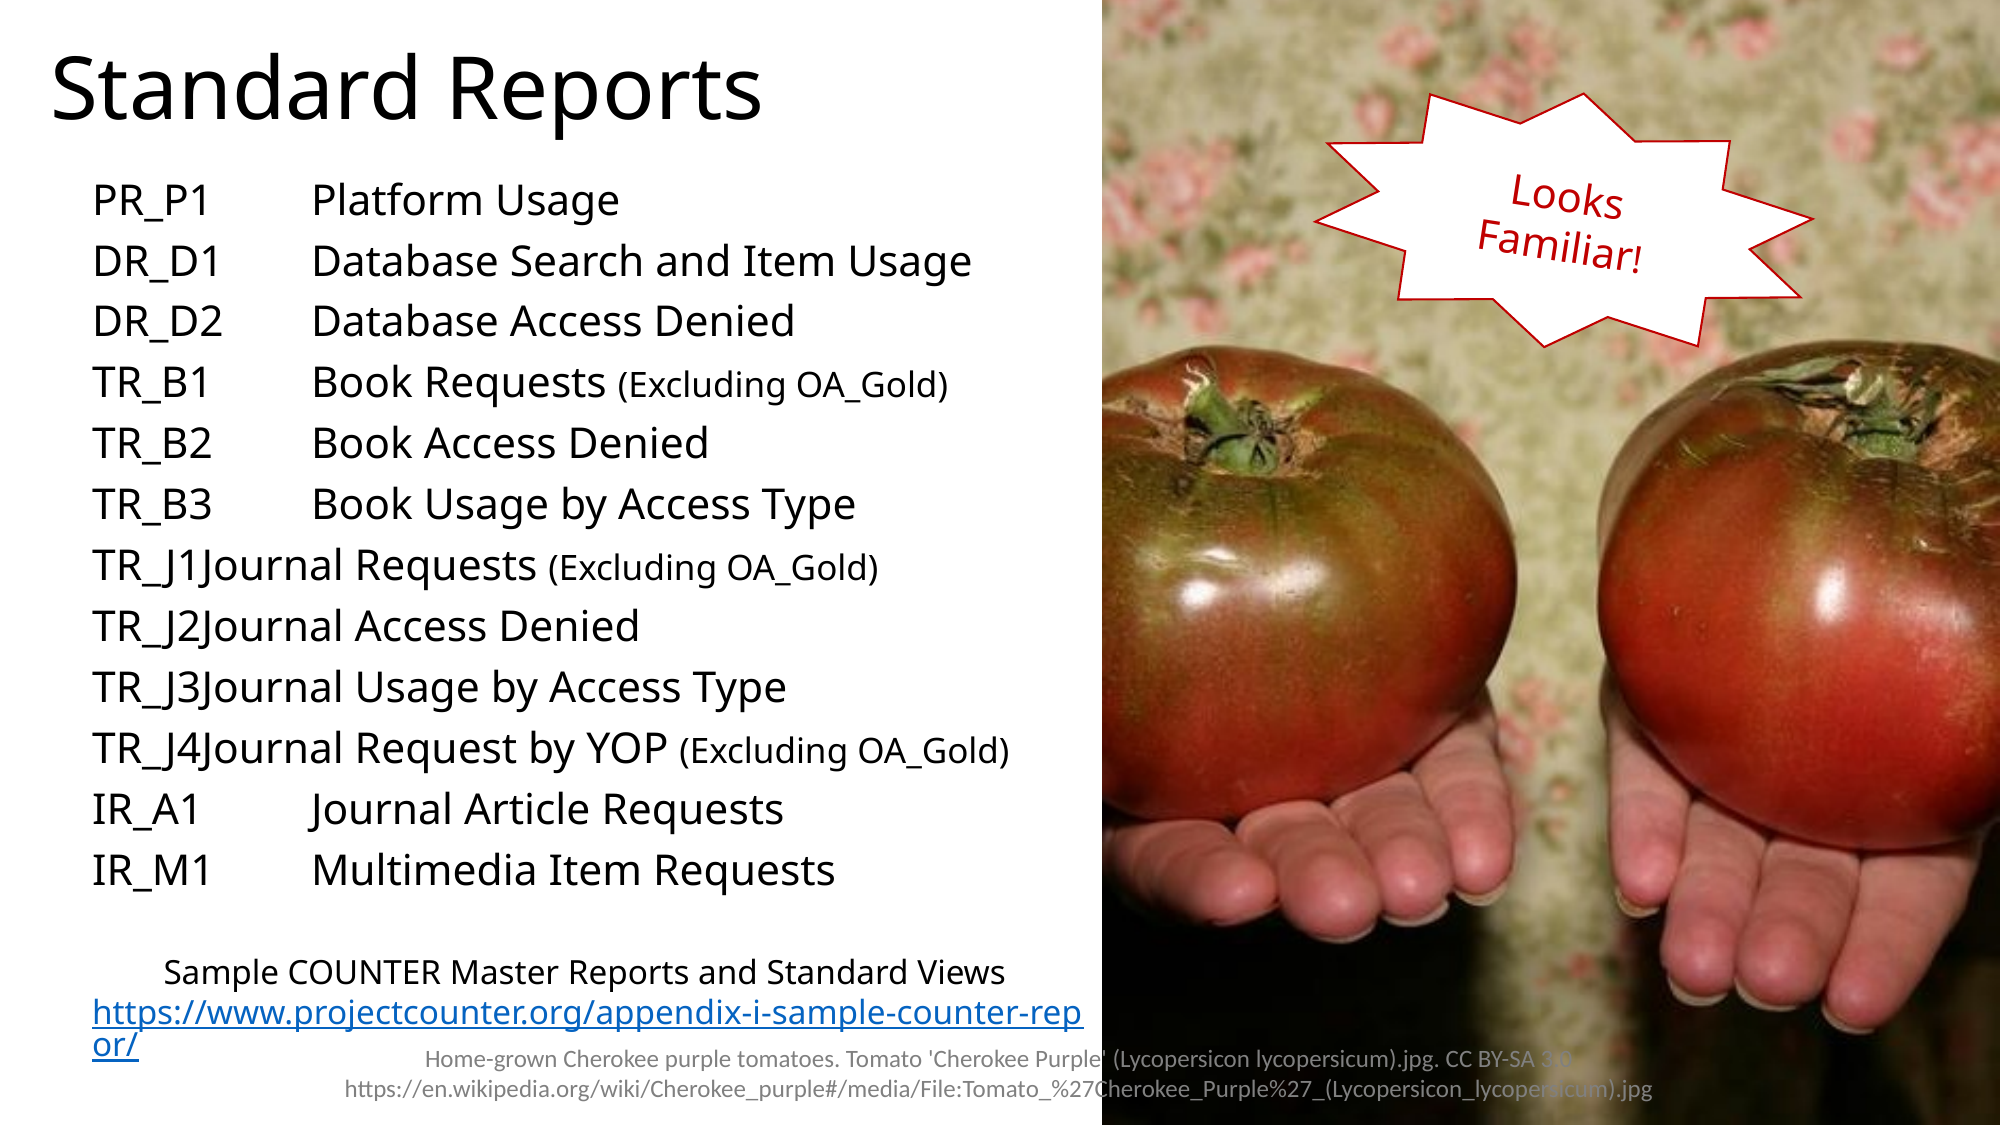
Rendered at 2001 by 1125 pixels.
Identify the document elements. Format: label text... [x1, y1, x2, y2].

list PR_P1 Platform Usage DR_D1 Database Search and Item Usage DR_D2 Database Access Denied TR_B1 Book Requests (Excluding OA_Gold) TR_B2 Book Access Denied TR_B3 Book Usage by Access Type TR_J1 Journal Requests (Excluding OA_Gold) TR_J2 Journal Access Denied TR_J3 Journal Usage by Access Type TR_J4 Journal Request by YOP (Excluding OA_Gold) IR_A1 Journal Article Requests IR_M1 Multimedia Item Requests Sample COUNTER Master Reports and Standard Views https://www.projectcounter.org/appendix-i-sample-counter-repor/ [77, 170, 1102, 1043]
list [1102, 0, 2000, 1125]
footer Home-grown Cherokee purple tomatoes. Tomato 'Cherokee Purple' (Lycopersicon lycopersicum).jpg. CC BY-SA 3.0 https://en.wikipedia.org/wiki/Cherokee_purple#/media/File:Tomato_%27Cherokee_Purple%27_(Lycopersicon_lycopersicum).jpg [137, 1042, 1102, 1103]
title Standard Reports [34, 36, 1102, 147]
